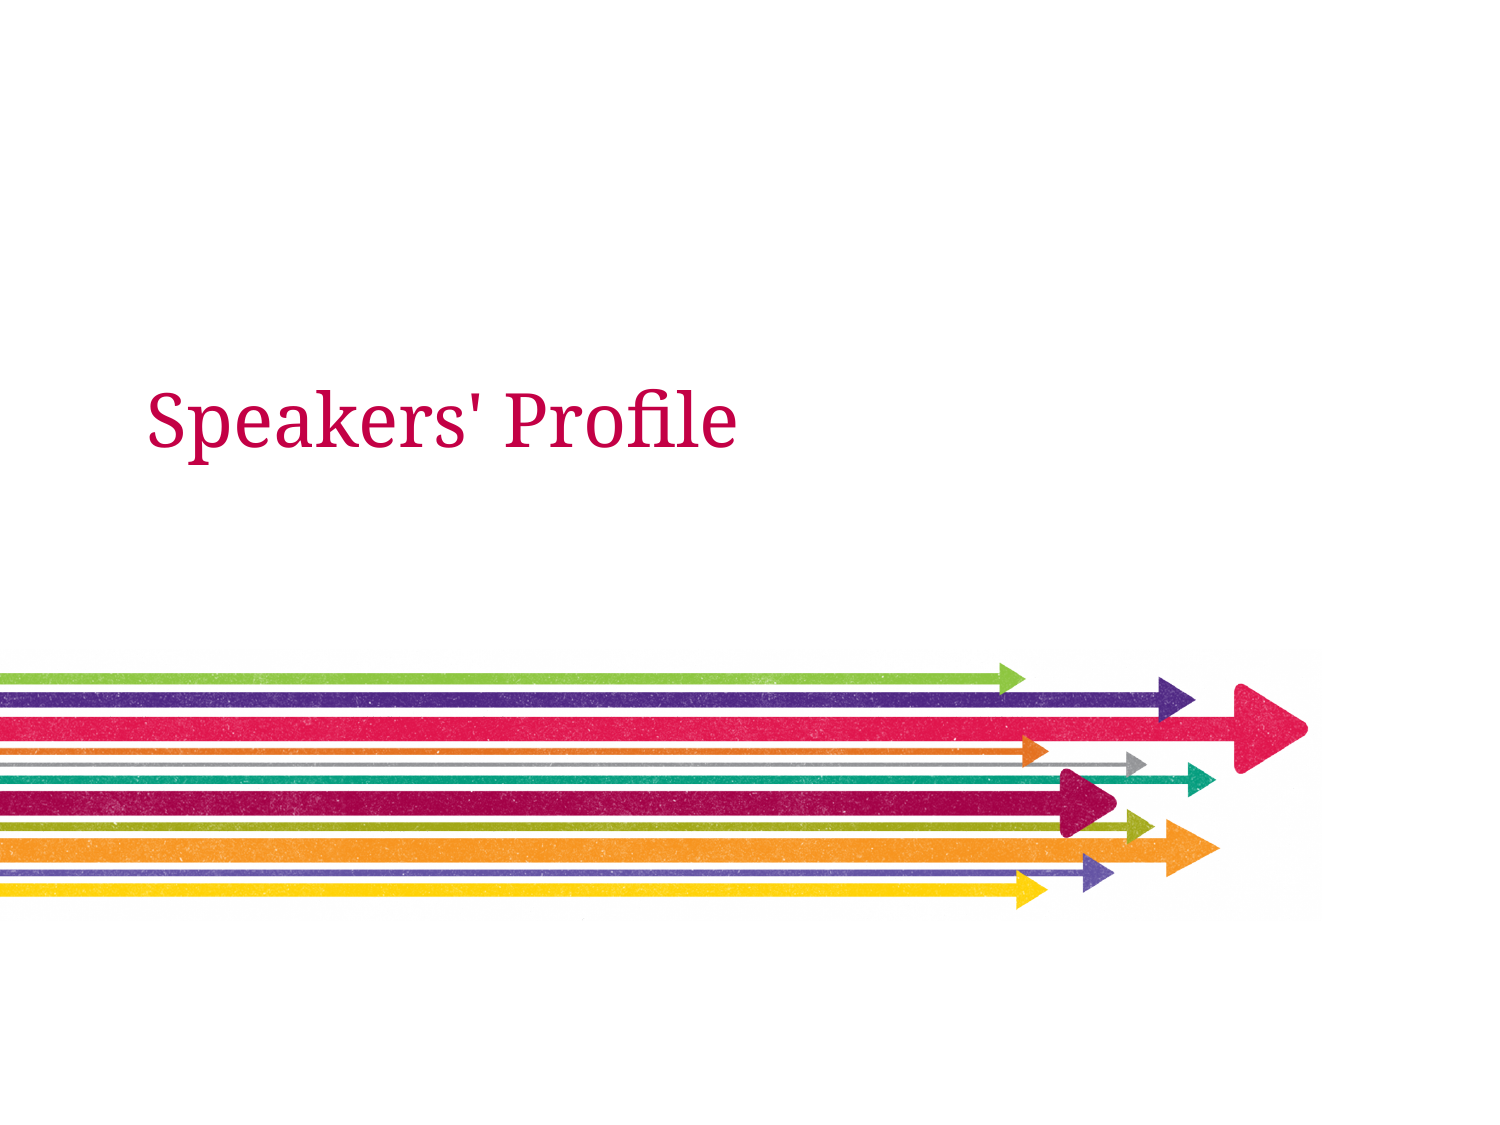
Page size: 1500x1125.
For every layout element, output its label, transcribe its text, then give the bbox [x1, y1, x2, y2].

picture [0, 649, 1322, 921]
title Speakers' Profile [146, 371, 1365, 534]
